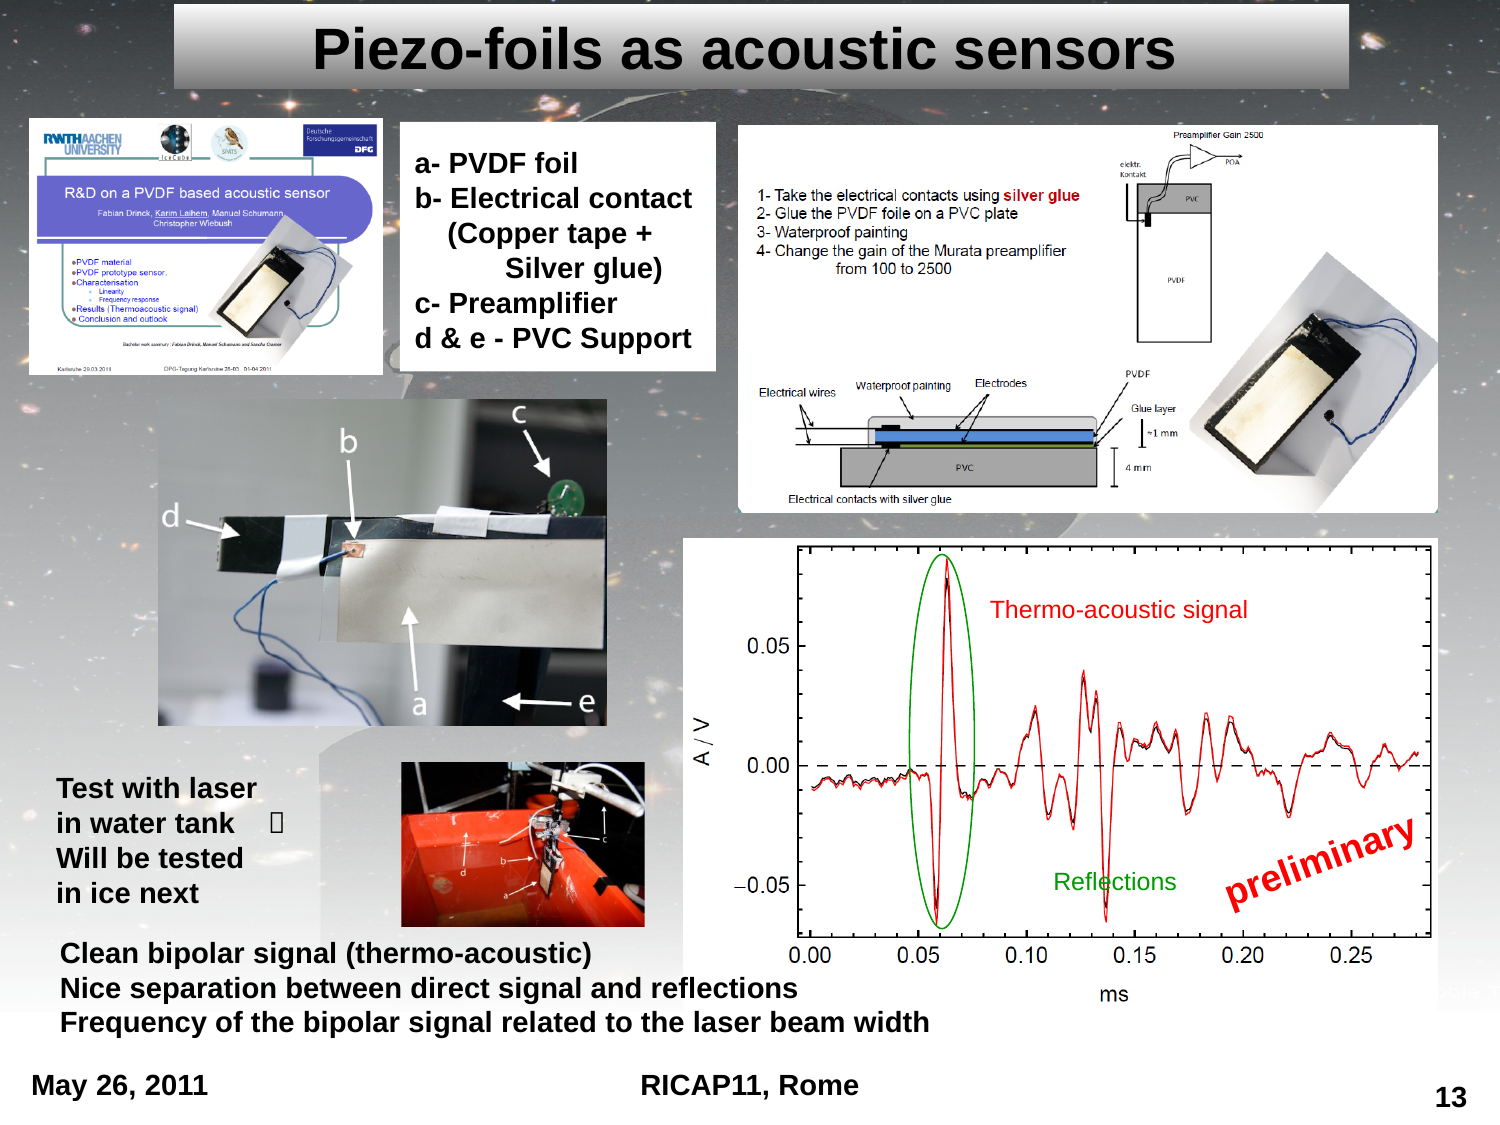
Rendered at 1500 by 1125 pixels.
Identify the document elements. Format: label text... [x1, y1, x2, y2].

text_box a- PVDF foil b- Electrical contact (Copper tape + Silver glue) c- Preamplifier d & e - PVC Support [399, 121, 716, 372]
text_box Piezo-foils as acoustic sensors [174, 4, 1350, 89]
slide_number 13 [1132, 1070, 1483, 1105]
text_box Test with laser in water tank  Will be tested in ice next [41, 762, 349, 917]
text_box Clean bipolar signal (thermo-acoustic) Nice separation between direct signal and reflections Frequency of the bipolar signal related to the laser beam width [45, 926, 947, 1047]
picture [0, 0, 1500, 1012]
footer RICAP11, Rome [512, 1058, 988, 1105]
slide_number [16, 1058, 443, 1105]
